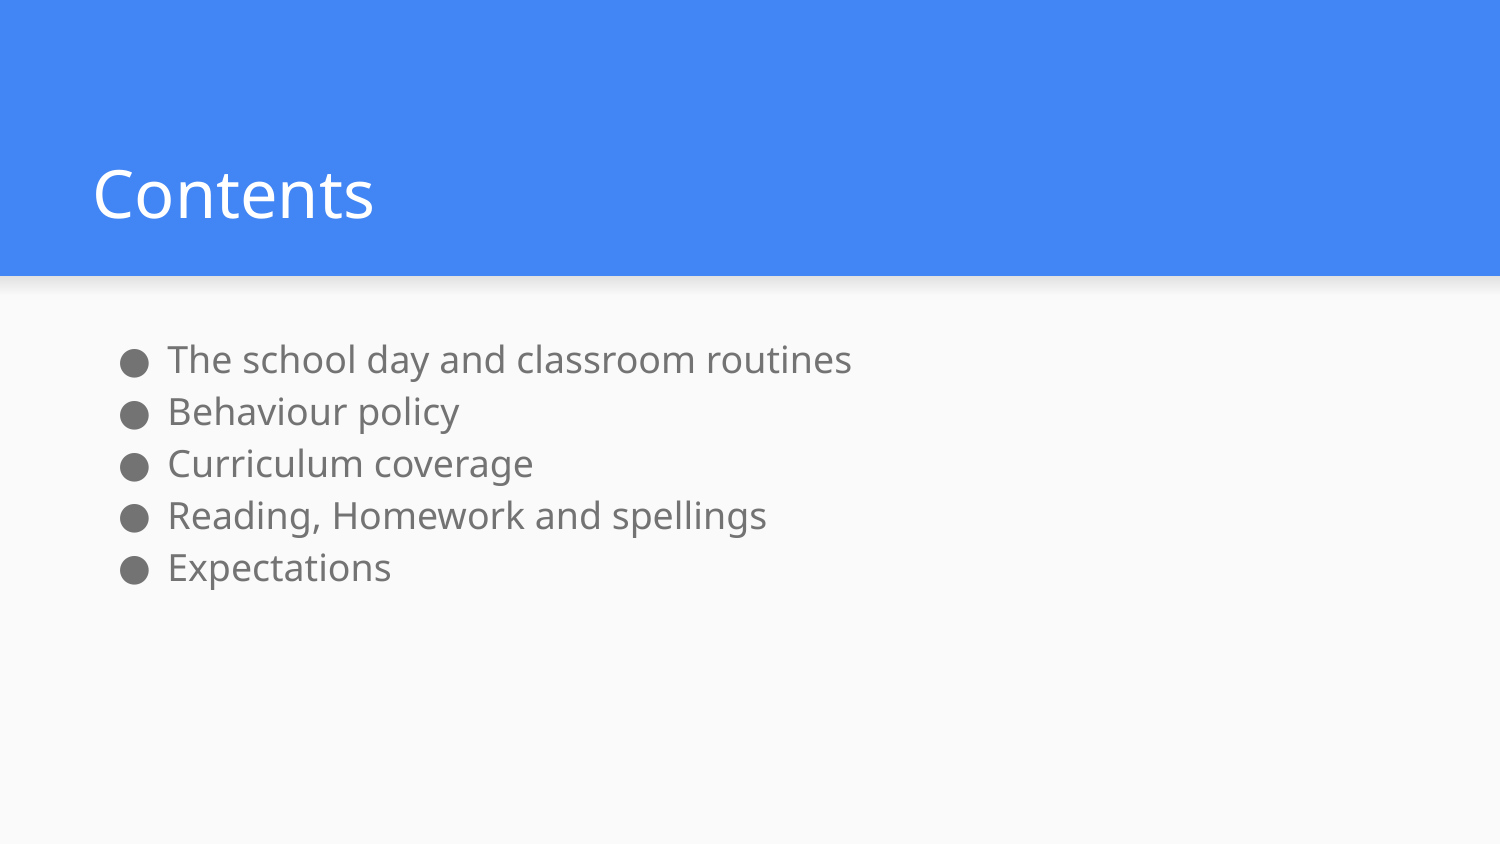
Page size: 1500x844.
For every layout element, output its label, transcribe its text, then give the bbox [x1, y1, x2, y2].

title Contents [77, 121, 1427, 248]
list The school day and classroom routines Behaviour policy Curriculum coverage Reading, Homework and spellings Expectations [77, 314, 1427, 760]
